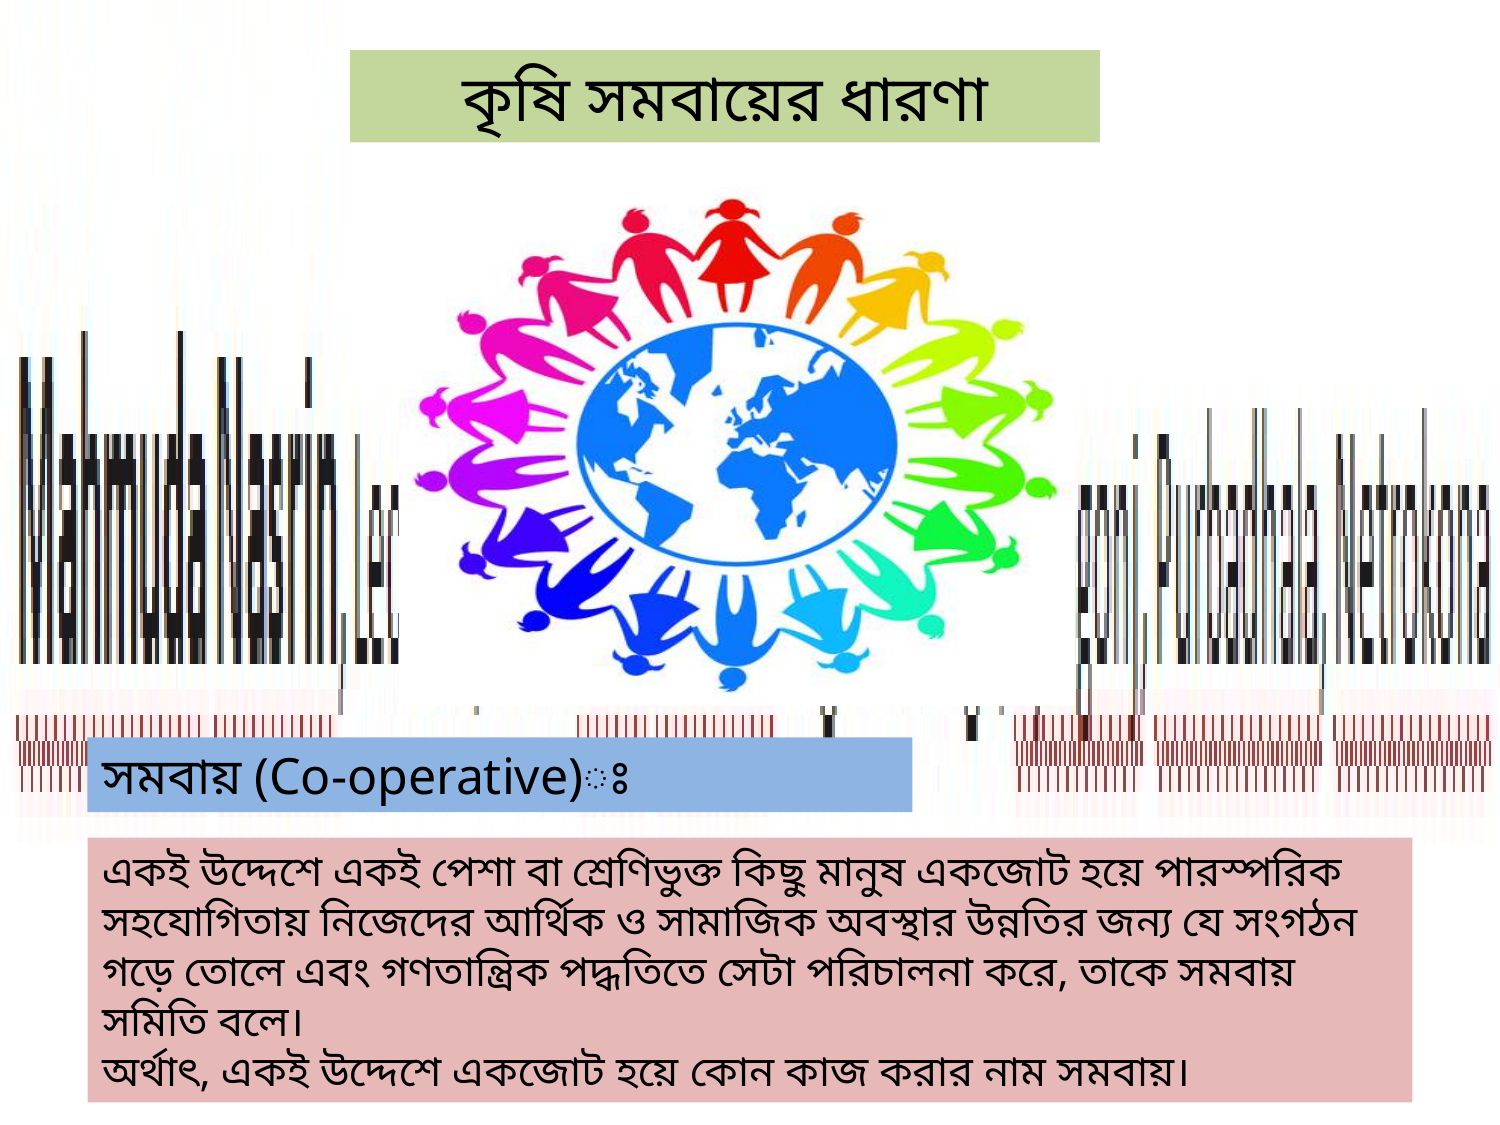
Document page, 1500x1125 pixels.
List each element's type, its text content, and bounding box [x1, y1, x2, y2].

title কৃষি সমবায়ের ধারণা [350, 50, 1100, 143]
picture [399, 187, 1076, 706]
text_box একই উদ্দেশে একই পেশা বা শ্রেণিভুক্ত কিছু মানুষ একজোট হয়ে পারস্পরিক সহযোগিতায় নিজেদের আর্থিক ও সামাজিক অবস্থার উন্নতির জন্য যে সংগঠন গড়ে তোলে এবং গণতান্ত্রিক পদ্ধতিতে সেটা পরিচালনা করে, তাকে সমবায় সমিতি বলে। অর্থাৎ, একই উদ্দেশে একজোট হয়ে কোন কাজ করার নাম সমবায়। [87, 837, 1413, 1103]
text_box সমবায় (Co-operative)ঃ [87, 737, 913, 813]
